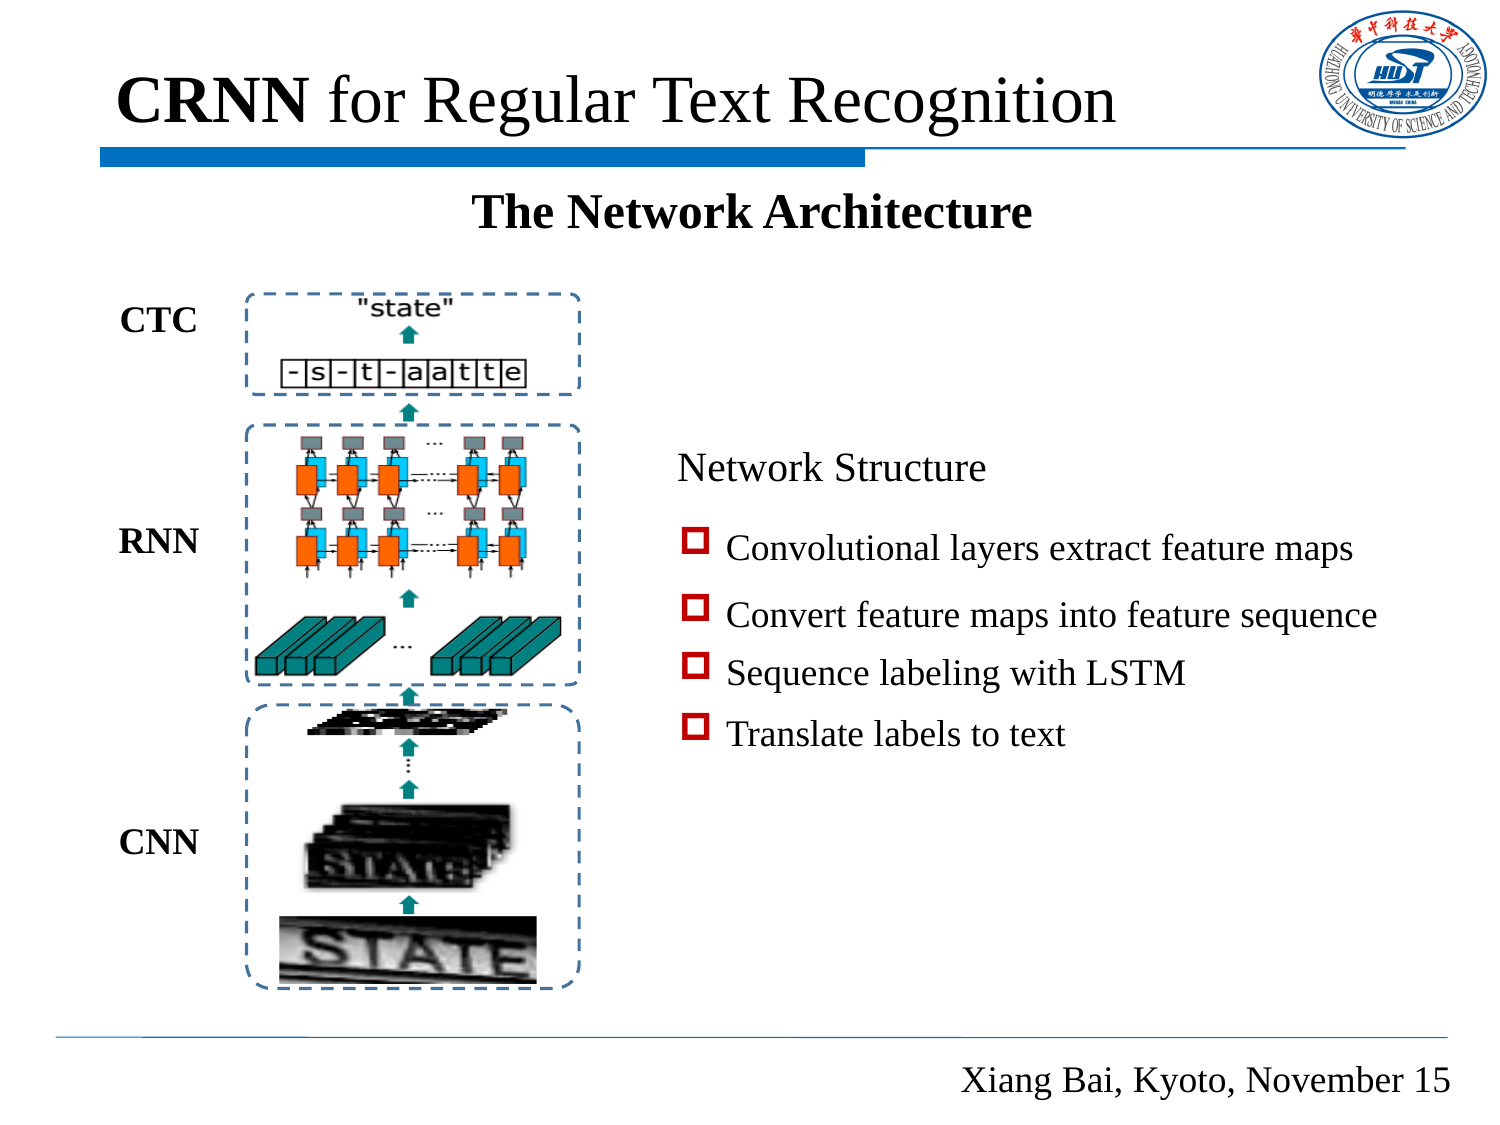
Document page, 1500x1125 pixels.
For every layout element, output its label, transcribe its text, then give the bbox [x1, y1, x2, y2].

picture [1316, 7, 1490, 141]
text_box Convolutional layers extract feature maps Convert feature maps into feature sequence [664, 492, 1394, 643]
text_box RNN [100, 509, 218, 569]
text_box Network Structure [662, 432, 1332, 498]
text_box Sequence labeling with LSTM [664, 640, 1330, 701]
text_box The Network Architecture [456, 170, 1049, 246]
text_box CTC [103, 287, 215, 348]
title CRNN for Regular Text Recognition [100, 33, 1332, 168]
text_box [576, 716, 581, 978]
picture [244, 288, 576, 988]
text_box [576, 426, 581, 683]
text_box [576, 294, 581, 394]
text_box Translate labels to text [664, 701, 1330, 762]
text_box CNN [100, 809, 218, 869]
